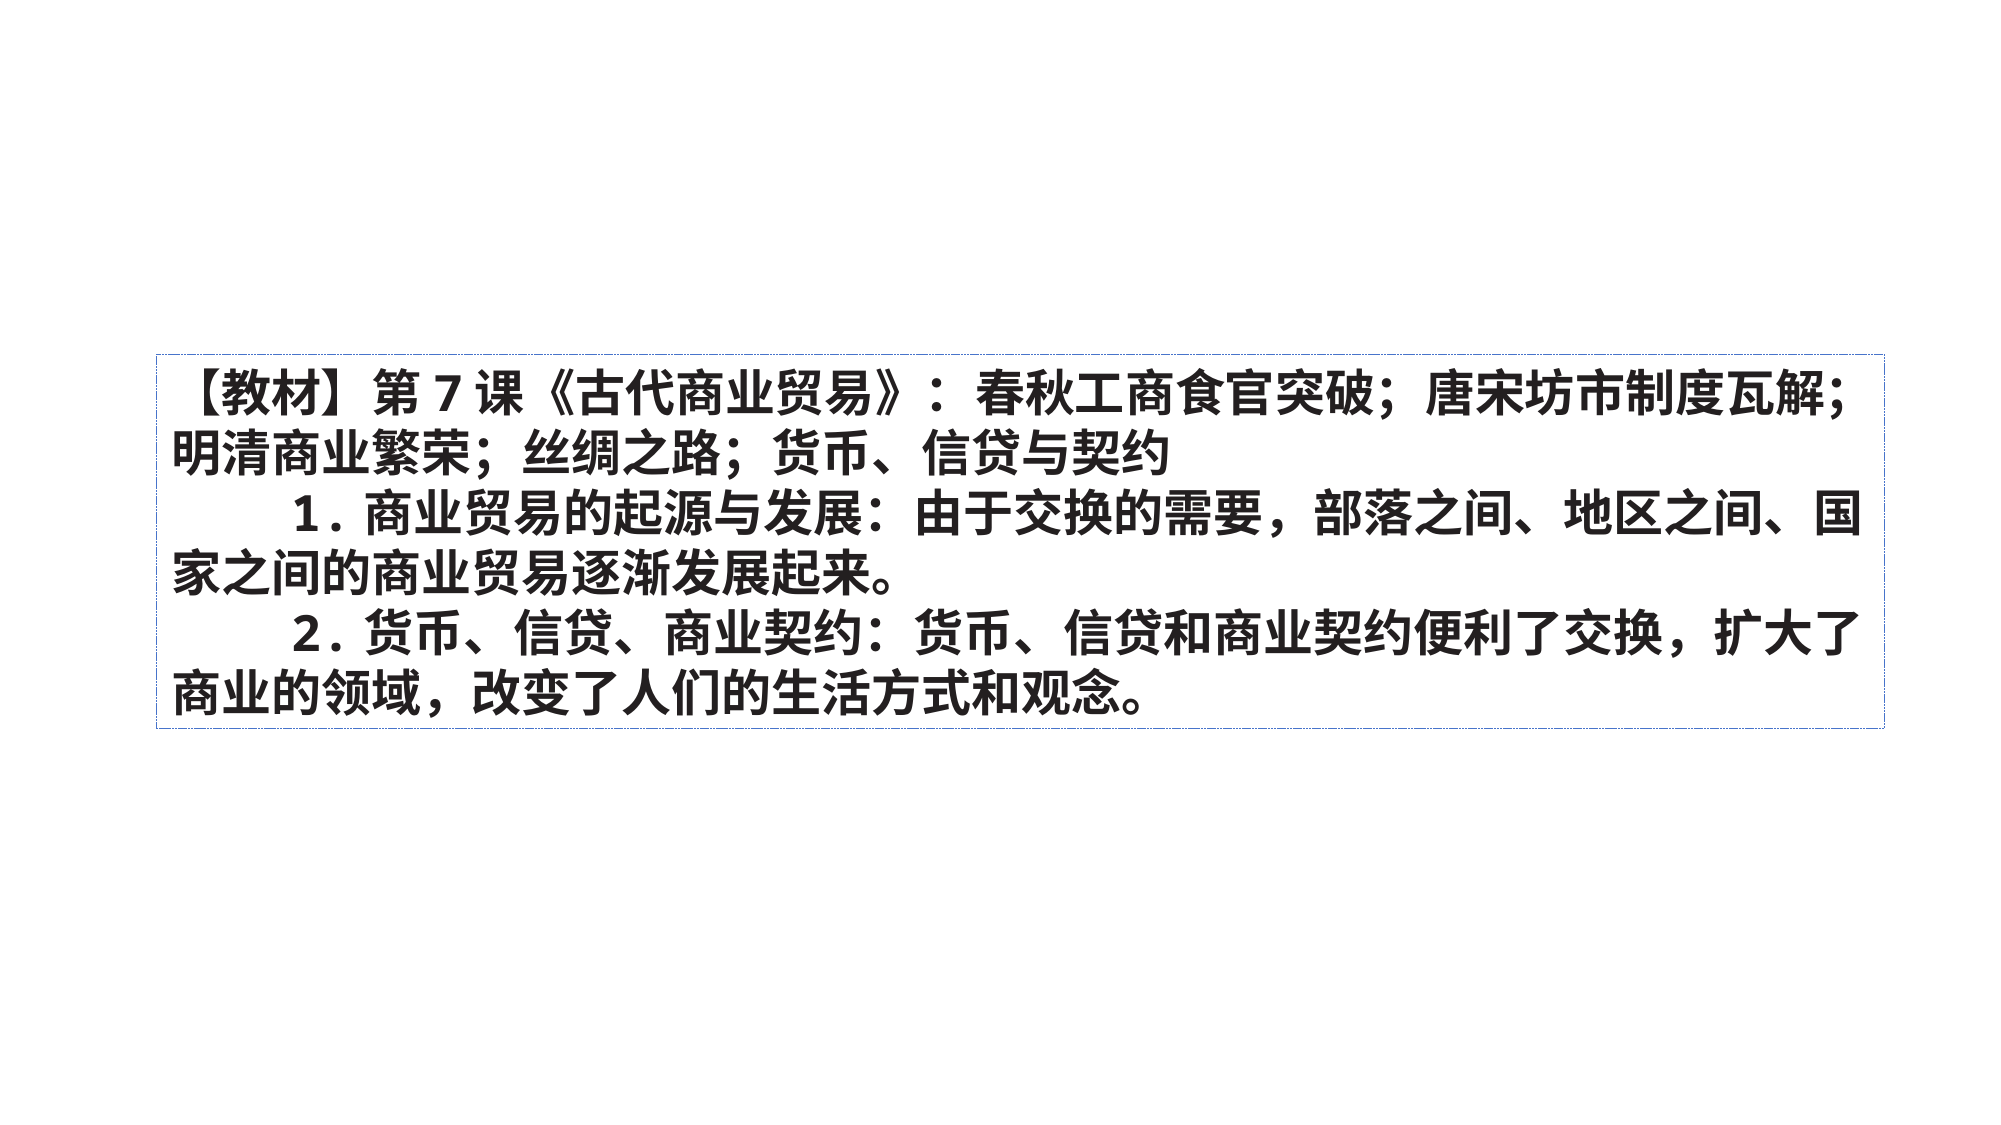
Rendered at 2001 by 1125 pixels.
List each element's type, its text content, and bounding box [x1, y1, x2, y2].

text_box 【教材】第7课《古代商业贸易》：春秋工商食官突破；唐宋坊市制度瓦解；明清商业繁荣；丝绸之路；货币、信贷与契约 1.商业贸易的起源与发展：由于交换的需要，部落之间、地区之间、国家之间的商业贸易逐渐发展起来。 2.货币、信贷、商业契约：货币、信贷和商业契约便利了交换，扩大了商业的领域，改变了人们的生活方式和观念。 [156, 354, 1885, 729]
